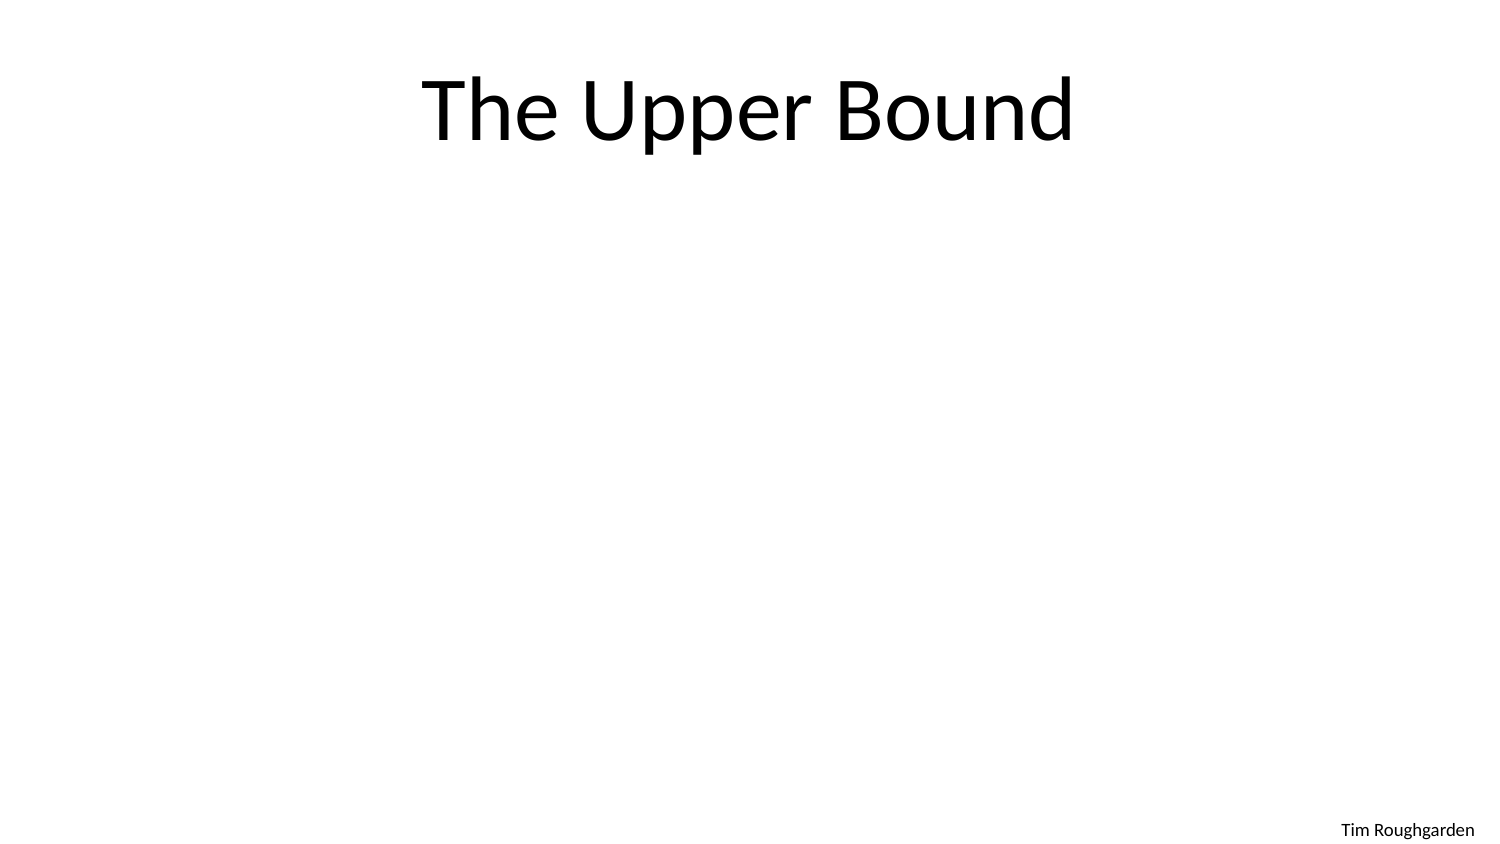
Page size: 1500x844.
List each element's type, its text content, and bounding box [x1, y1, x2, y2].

title The Upper Bound [75, 33, 1425, 175]
